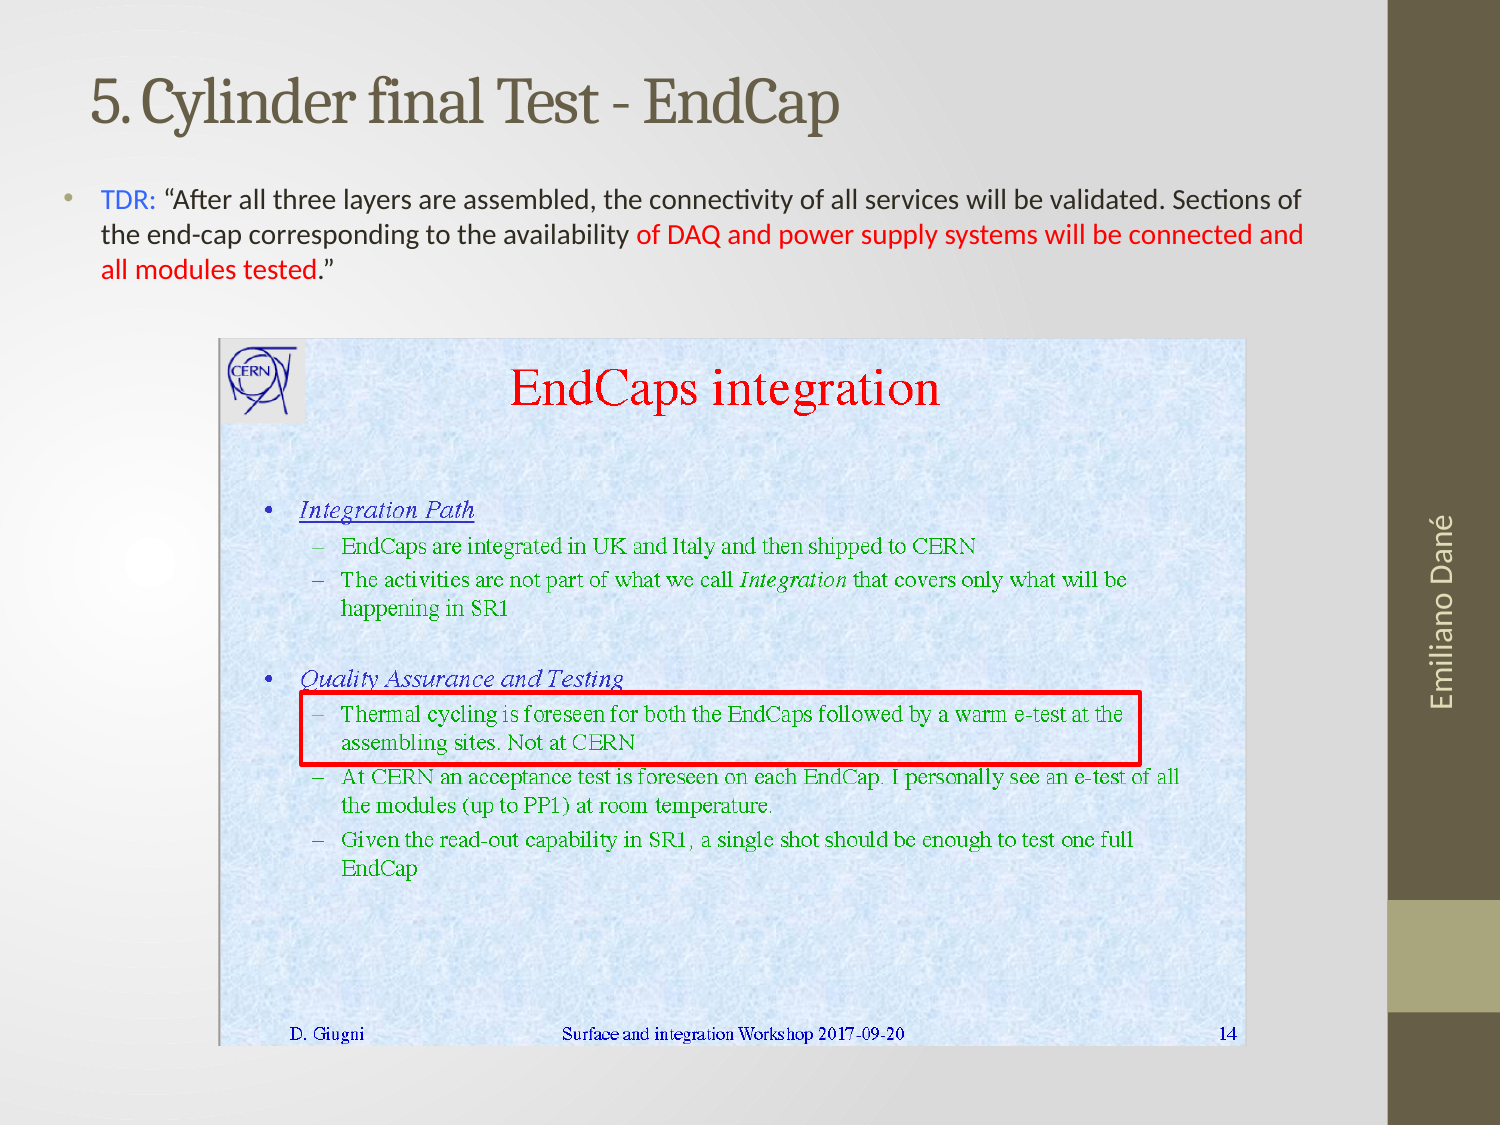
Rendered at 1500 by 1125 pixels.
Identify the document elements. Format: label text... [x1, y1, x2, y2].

picture [217, 337, 1247, 1047]
footer Emiliano Dané [1408, 500, 1469, 889]
list TDR: “After all three layers are assembled, the connectivity of all services will be validated. Sections of the end-cap corresponding to the availability of DAQ and power supply systems will be connected and all modules tested.” [29, 172, 1341, 327]
title 5. Cylinder final Test - EndCap [75, 32, 1069, 161]
